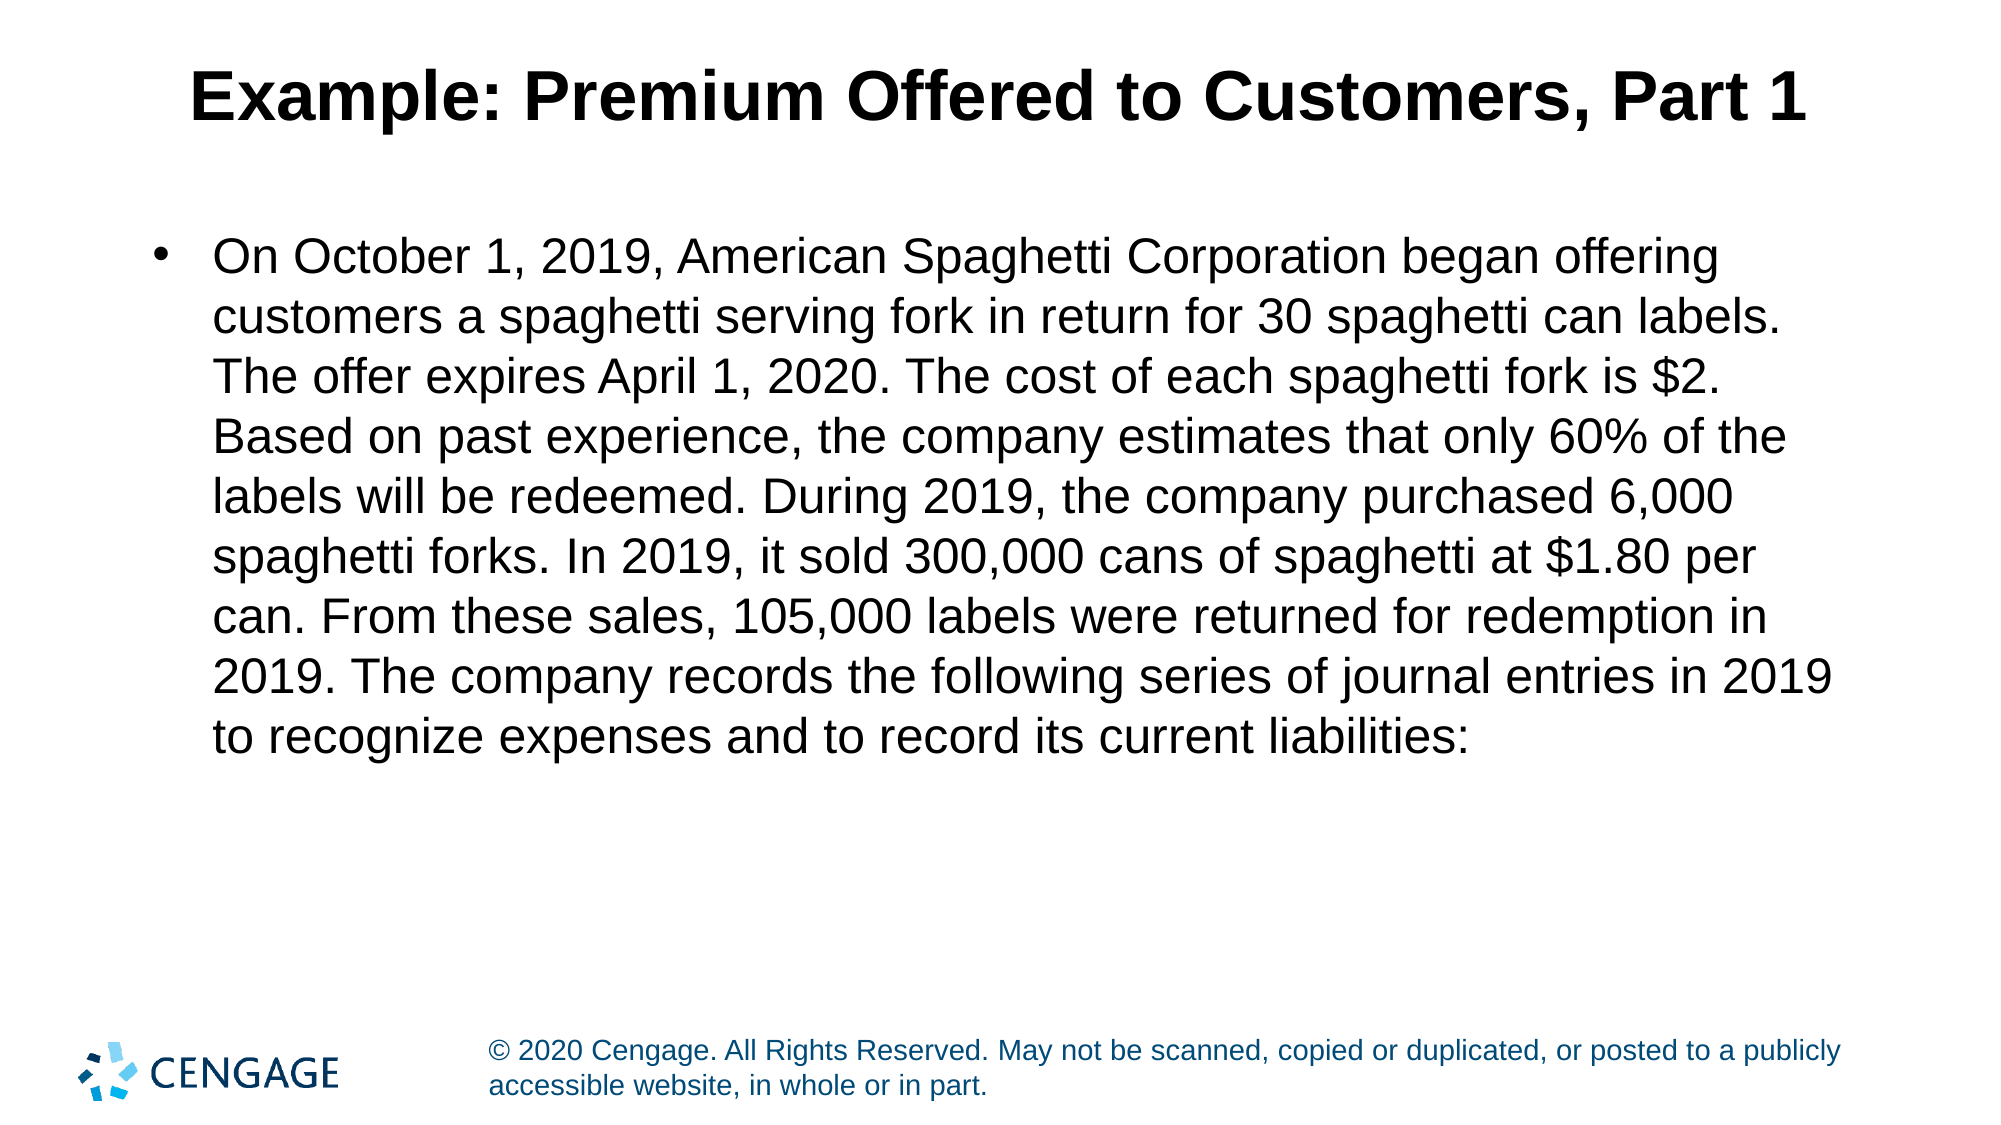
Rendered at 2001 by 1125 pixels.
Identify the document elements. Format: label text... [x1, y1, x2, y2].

picture [78, 1042, 338, 1101]
list On October 1, 2019, American Spaghetti Corporation began offering customers a spaghetti serving fork in return for 30 spaghetti can labels. The offer expires April 1, 2020. The cost of each spaghetti fork is $2. Based on past experience, the company estimates that only 60% of the labels will be redeemed. During 2019, the company purchased 6,000 spaghetti forks. In 2019, it sold 300,000 cans of spaghetti at $1.80 per can. From these sales, 105,000 labels were returned for redemption in 2019. The company records the following series of journal entries in 2019 to recognize expenses and to record its current liabilities: [137, 216, 1863, 997]
title Example: Premium Offered to Customers, Part 1 [137, 22, 1863, 173]
